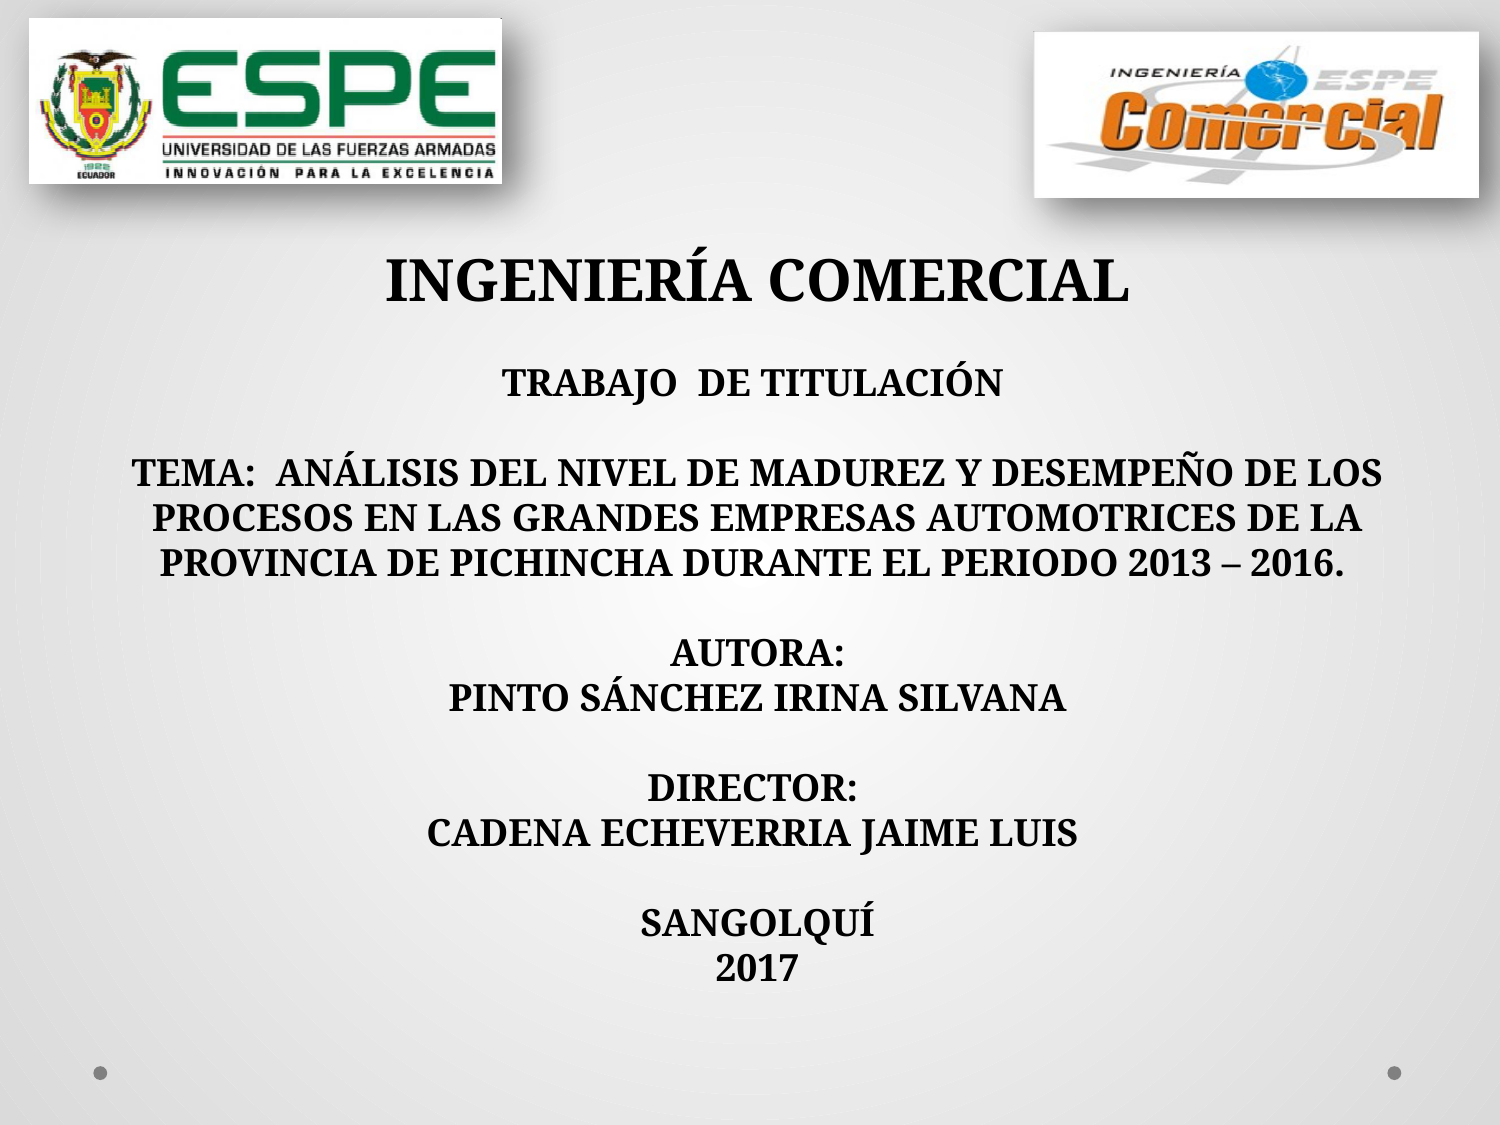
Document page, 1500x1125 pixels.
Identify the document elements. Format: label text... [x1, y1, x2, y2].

picture [1033, 31, 1479, 198]
picture [29, 17, 503, 184]
text_box INGENIERÍA COMERCIAL TRABAJO DE TITULACIÓN TEMA: ANÁLISIS DEL NIVEL DE MADUREZ Y DESEMPEÑO DE LOS PROCESOS EN LAS GRANDES EMPRESAS AUTOMOTRICES DE LA PROVINCIA DE PICHINCHA DURANTE EL PERIODO 2013 – 2016. AUTORA: PINTO SÁNCHEZ IRINA SILVANA DIRECTOR: CADENA ECHEVERRIA JAIME LUIS SANGOLQUÍ 2017 [96, 196, 1420, 1036]
